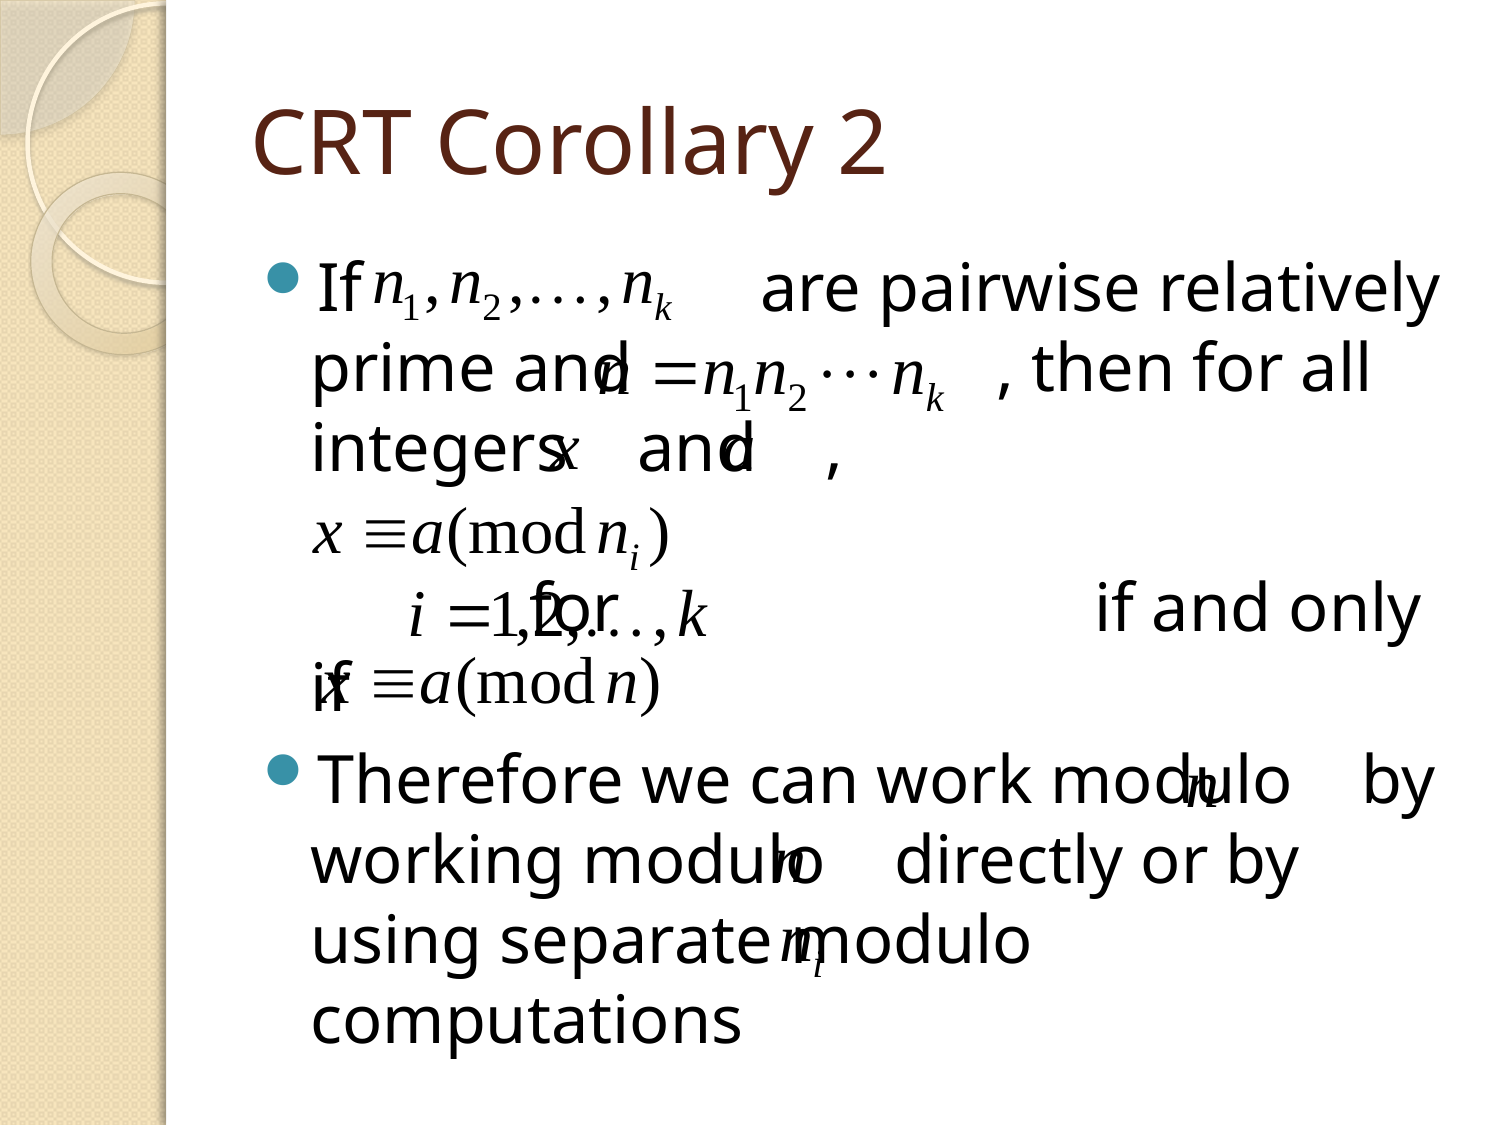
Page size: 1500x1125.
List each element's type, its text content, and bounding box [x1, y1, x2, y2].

title CRT Corollary 2 [235, 45, 1466, 233]
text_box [299, 487, 685, 588]
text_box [399, 574, 723, 664]
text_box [308, 642, 676, 732]
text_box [762, 837, 820, 897]
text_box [768, 892, 838, 996]
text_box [712, 424, 769, 487]
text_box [537, 424, 594, 484]
list If are pairwise relatively prime and , then for all integers and , for if and only if Therefore we can work modulo by working modulo directly or by using separate modulo computations [235, 237, 1466, 1026]
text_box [1174, 762, 1233, 826]
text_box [587, 324, 963, 430]
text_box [362, 237, 686, 338]
